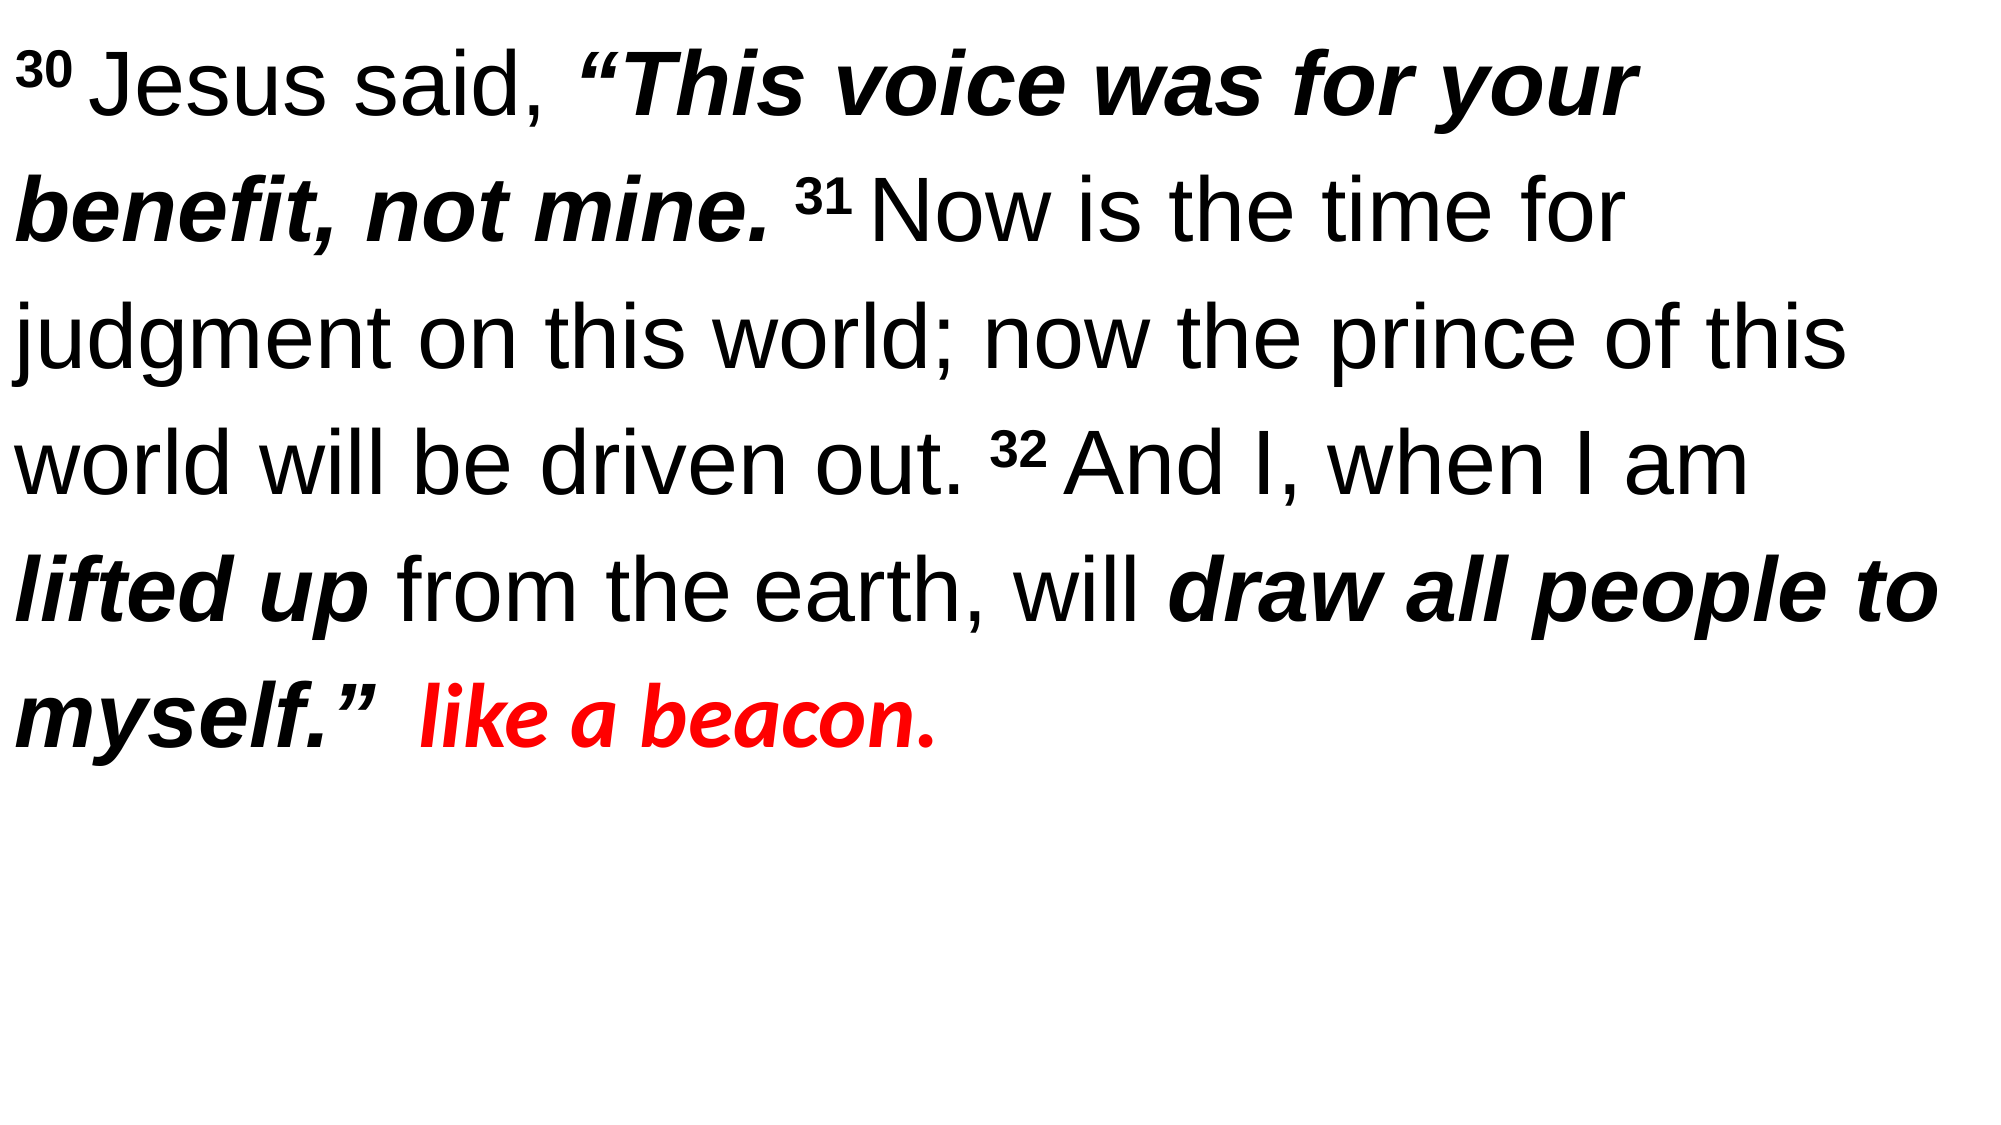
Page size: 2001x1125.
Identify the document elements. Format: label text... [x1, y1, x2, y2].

text_box 30 Jesus said, “This voice was for your benefit, not mine. 31 Now is the time for judgment on this world; now the prince of this world will be driven out. 32 And I, when I am lifted up from the earth, will draw all people to myself.” like a beacon. [0, 0, 2000, 774]
